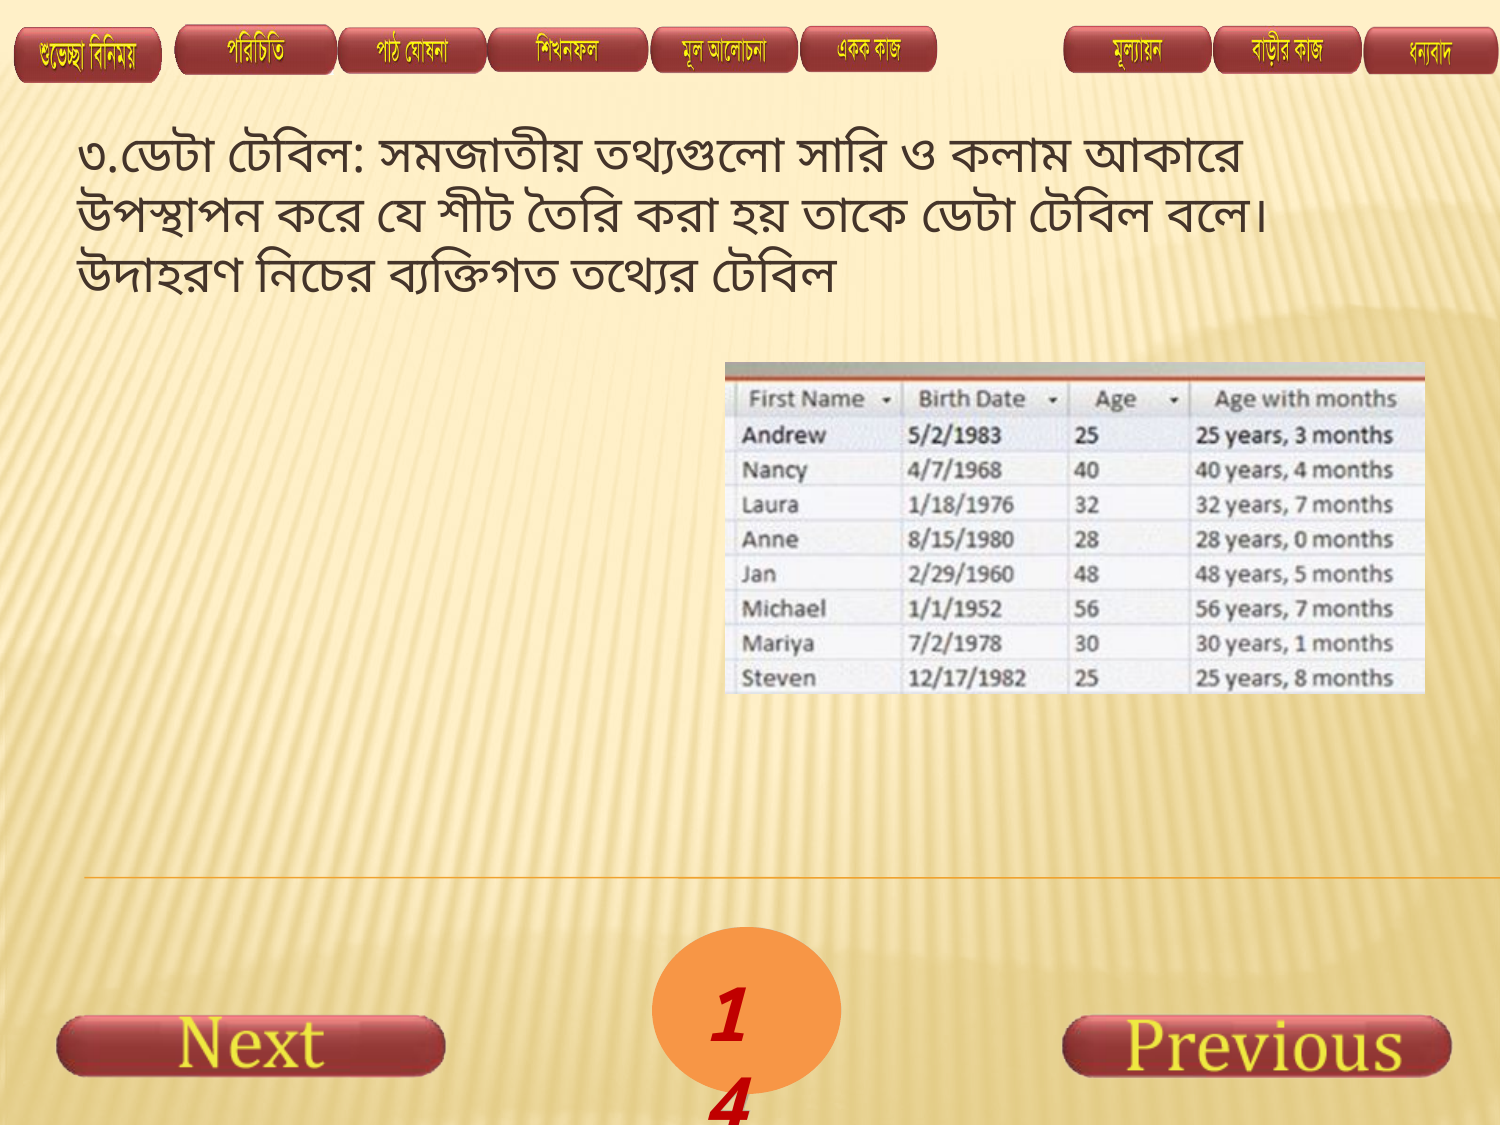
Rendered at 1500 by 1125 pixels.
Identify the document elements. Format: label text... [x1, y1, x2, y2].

picture [724, 362, 1426, 694]
picture [12, 24, 163, 88]
picture [1055, 1009, 1463, 1088]
picture [49, 1009, 457, 1088]
picture [174, 24, 938, 76]
subtitle ৩.ডেটা টেবিল: সমজাতীয় তথ্যগুলো সারি ও কলাম আকারে উপস্থাপন করে যে শীট তৈরি করা হয় তাকে ডেটা টেবিল বলে। উদাহরণ নিচের ব্যক্তিগত তথ্যের টেবিল [62, 112, 1450, 450]
text_box 14 [662, 937, 831, 1084]
picture [1062, 24, 1500, 76]
